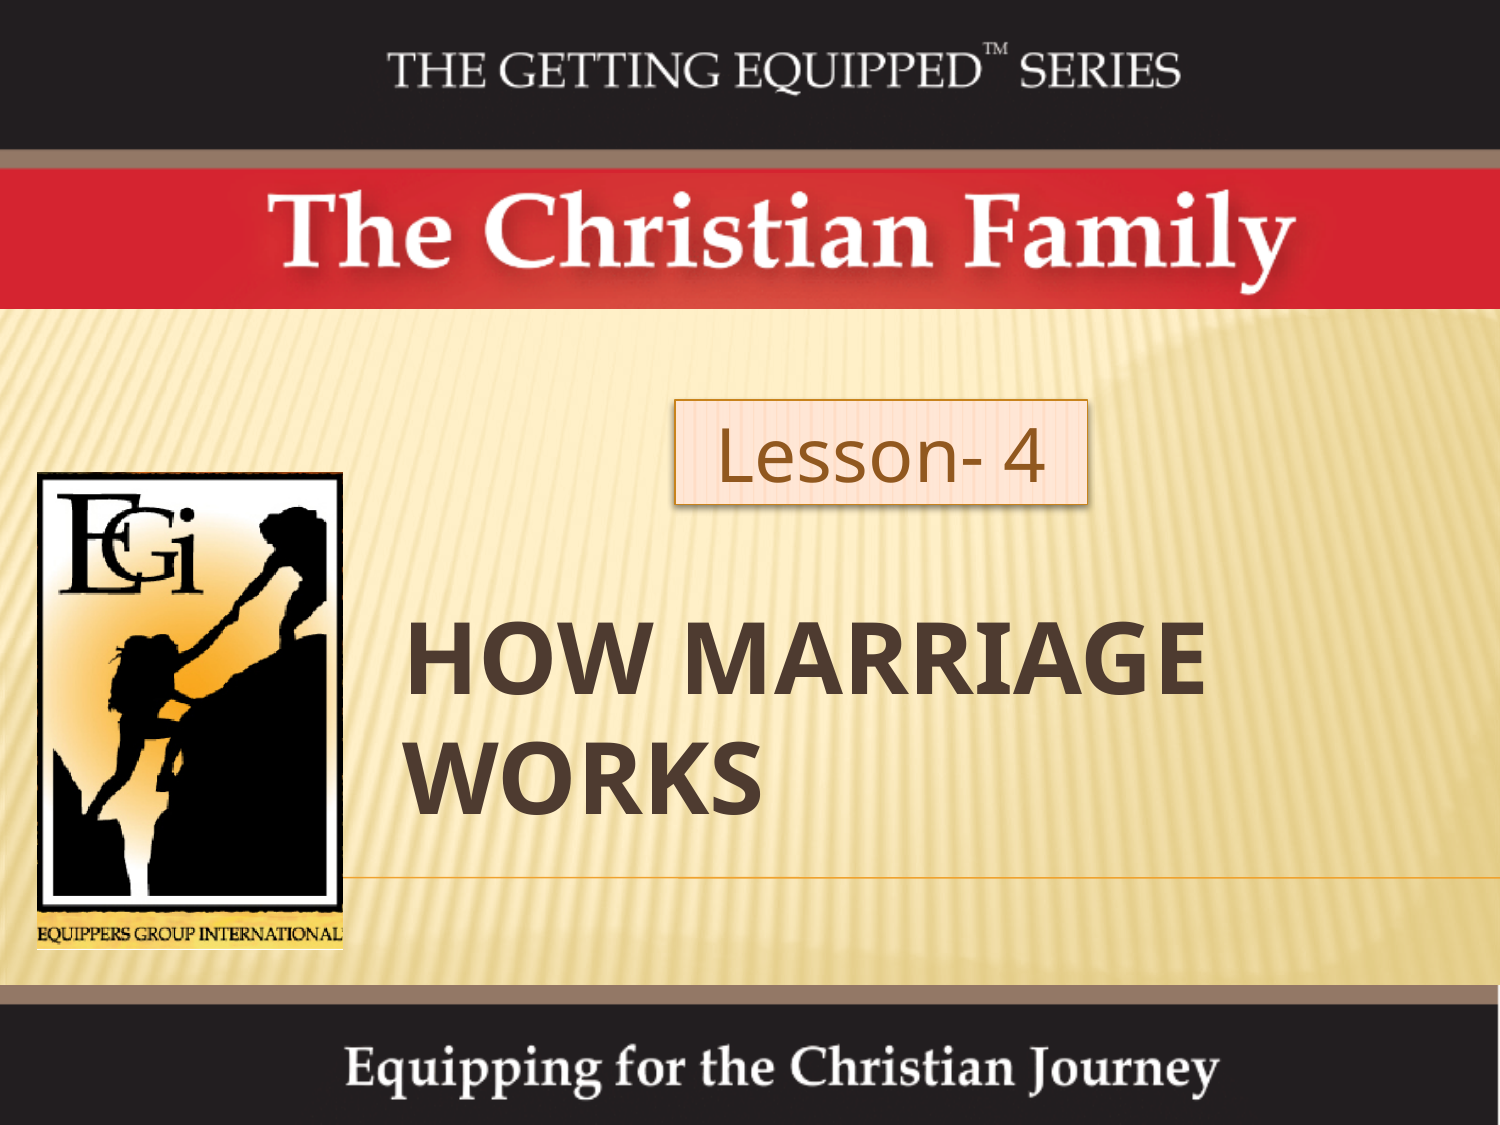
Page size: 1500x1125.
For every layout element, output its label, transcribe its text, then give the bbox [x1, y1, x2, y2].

picture [0, 984, 1500, 1125]
title How MARRIAGE works [387, 587, 1400, 849]
text_box Lesson- 4 [674, 399, 1088, 505]
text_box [0, 0, 1500, 309]
picture [37, 472, 343, 951]
